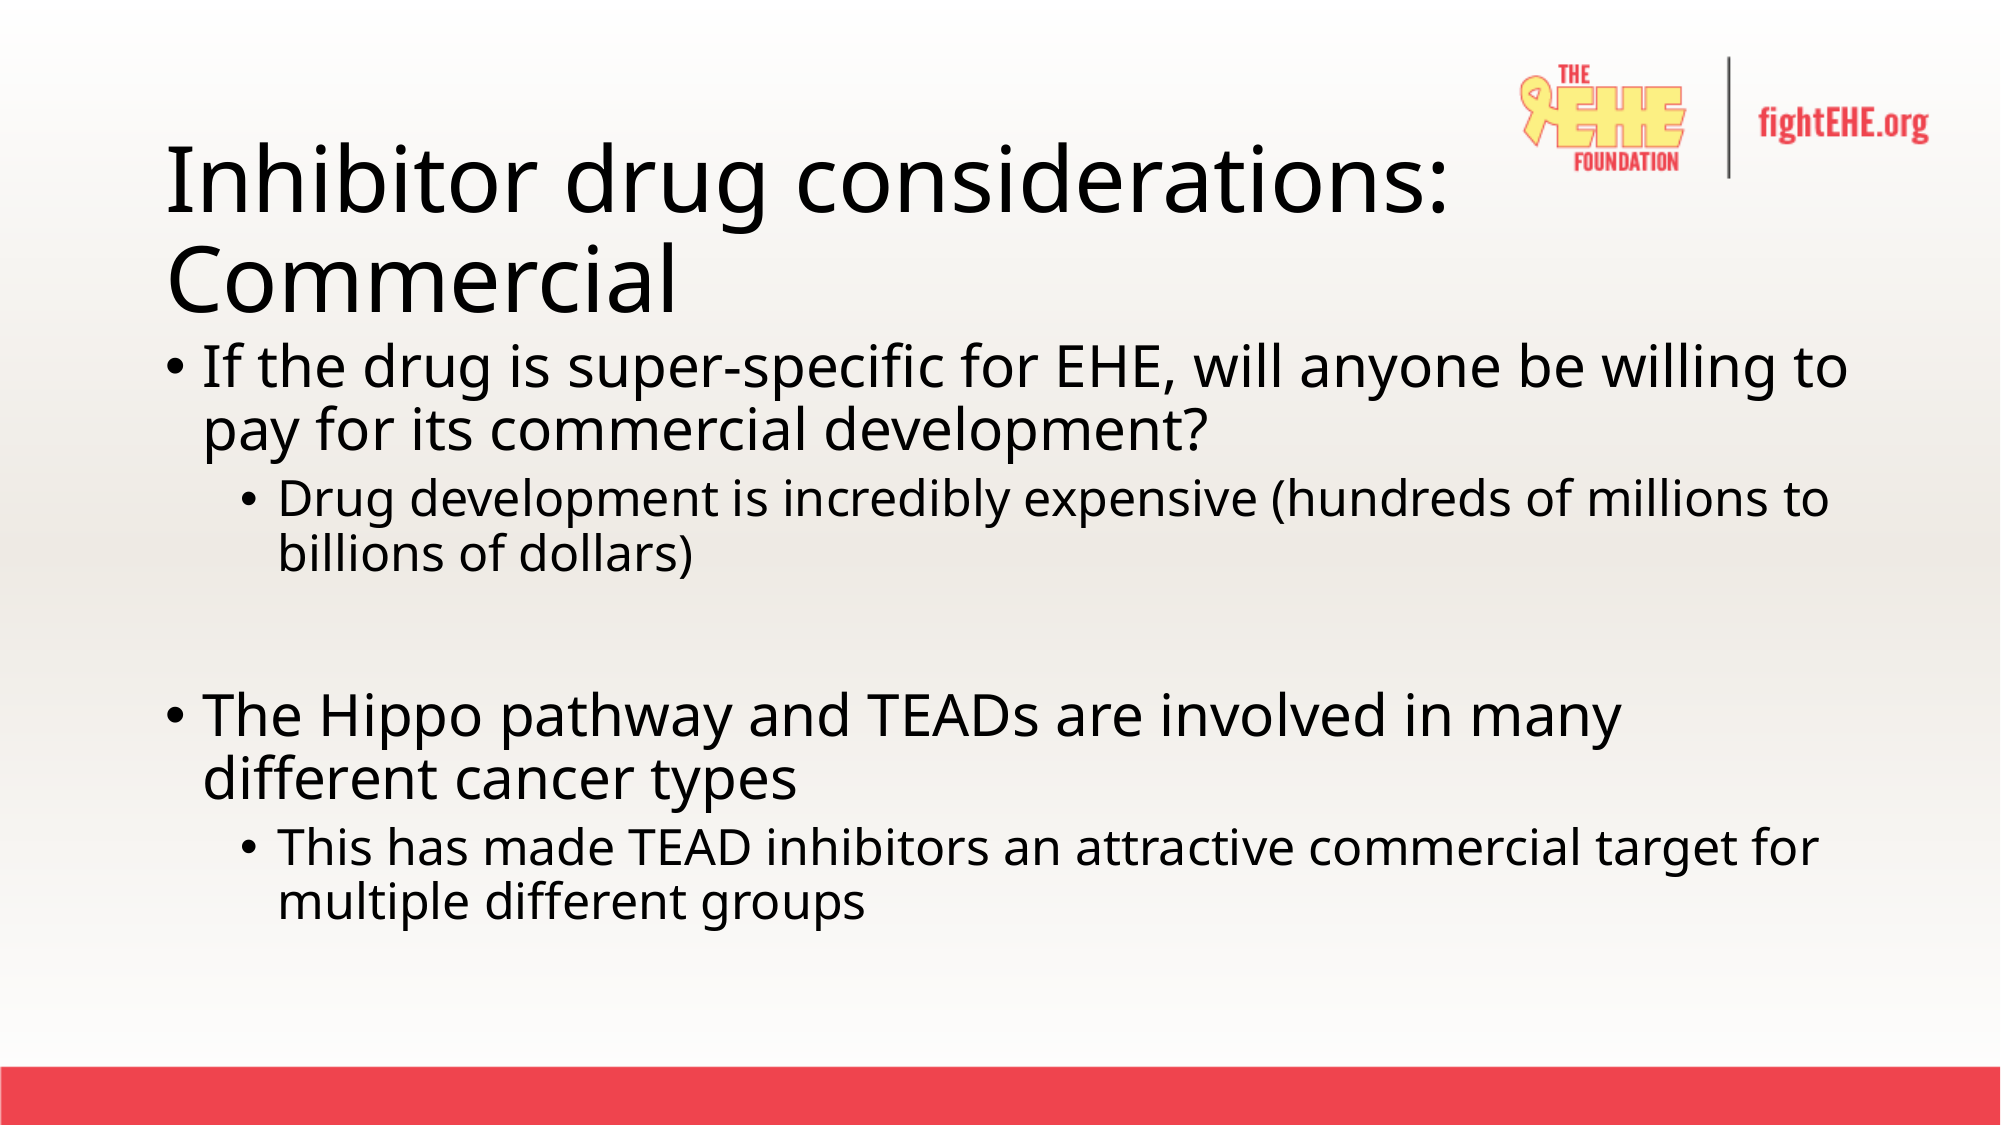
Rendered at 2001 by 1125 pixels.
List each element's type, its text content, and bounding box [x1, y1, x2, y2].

list If the drug is super-specific for EHE, will anyone be willing to pay for its commercial development? Drug development is incredibly expensive (hundreds of millions to billions of dollars) The Hippo pathway and TEADs are involved in many different cancer types This has made TEAD inhibitors an attractive commercial target for multiple different groups [150, 329, 1875, 1044]
title Inhibitor drug considerations: Commercial [150, 124, 1875, 329]
picture [0, 0, 2001, 1125]
